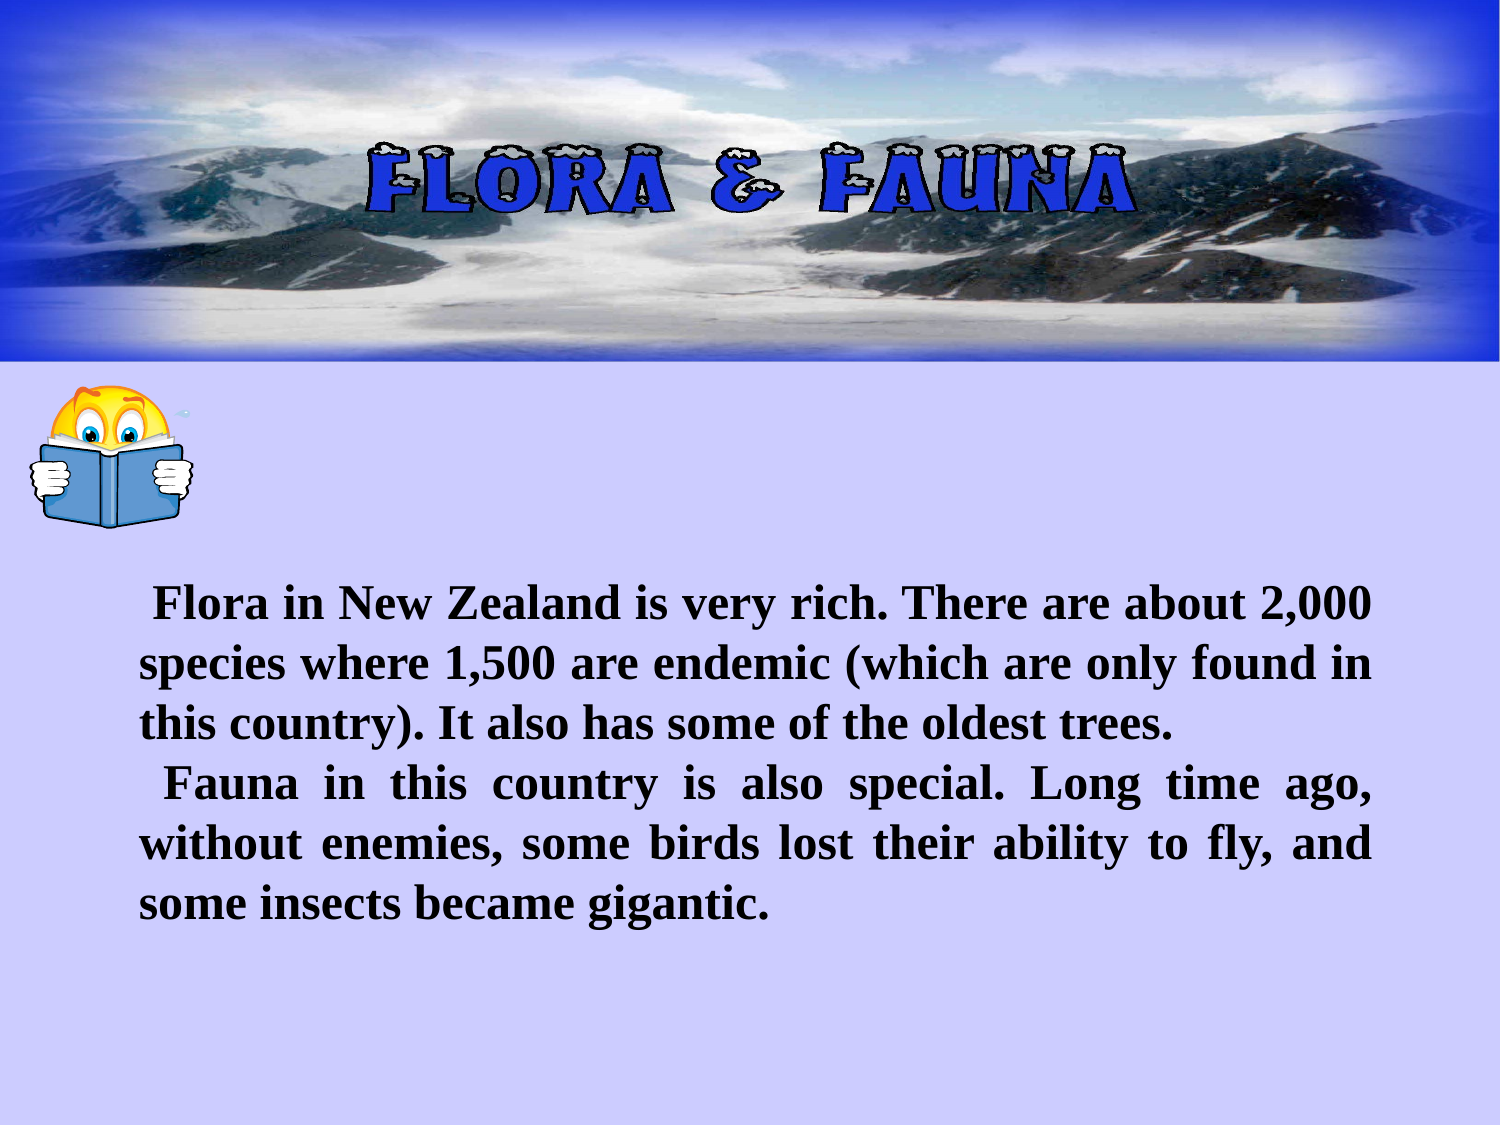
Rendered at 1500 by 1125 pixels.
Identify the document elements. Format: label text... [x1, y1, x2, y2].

picture [0, 0, 1500, 362]
picture [29, 385, 194, 529]
text_box Flora in New Zealand is very rich. There are about 2,000 species where 1,500 are endemic (which are only found in this country). It also has some of the oldest trees. Fauna in this country is also special. Long time ago, without enemies, some birds lost their ability to fly, and some insects became gigantic. [123, 562, 1388, 938]
